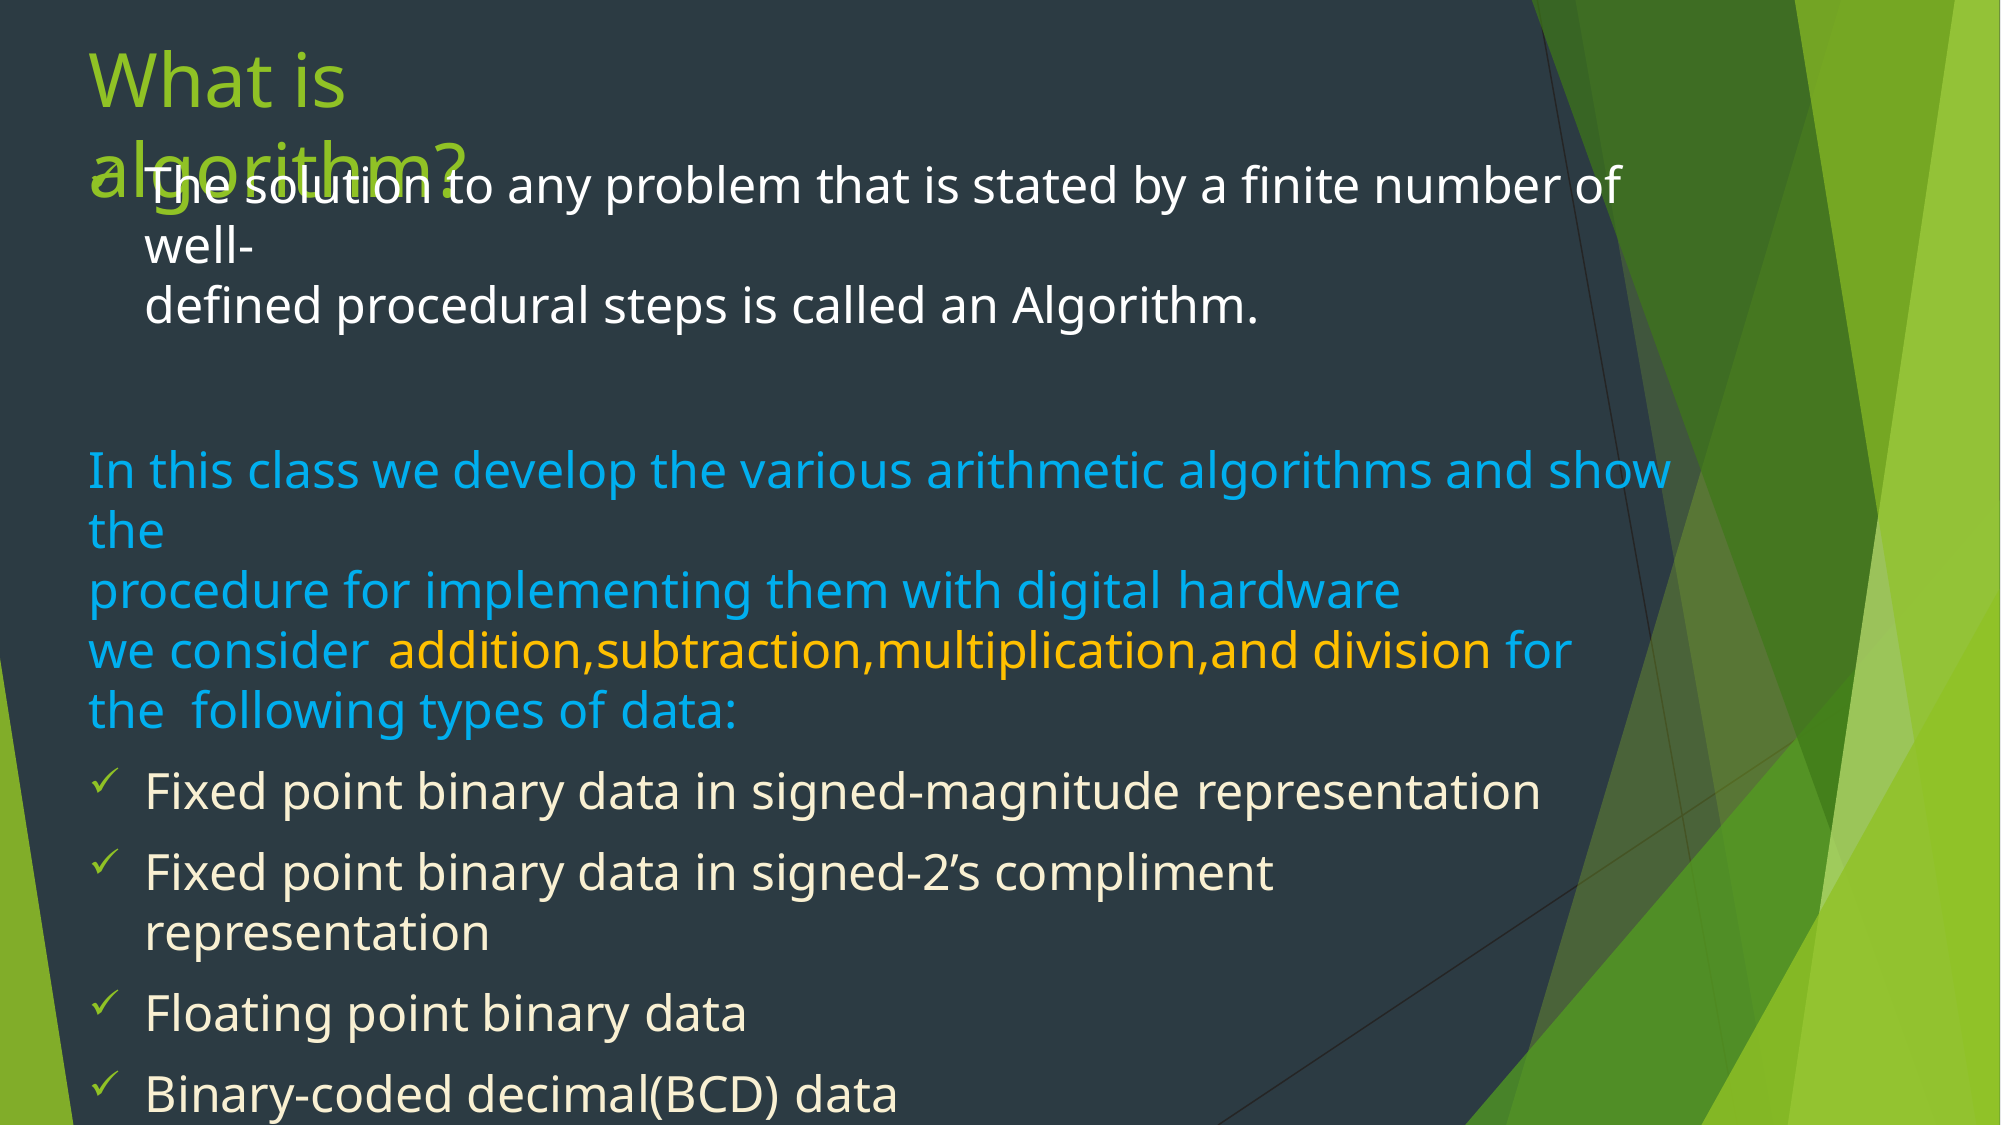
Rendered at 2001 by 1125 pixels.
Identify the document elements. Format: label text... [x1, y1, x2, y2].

title What is algorithm? [86, 30, 713, 151]
text_box The solution to any problem that is stated by a finite number of well- defined procedural steps is called an Algorithm. In this class we develop the various arithmetic algorithms and show the procedure for implementing them with digital hardware we consider addition,subtraction,multiplication,and division for the following types of data: Fixed point binary data in signed-magnitude representation Fixed point binary data in signed-2’s compliment representation Floating point binary data Binary-coded decimal(BCD) data [86, 151, 1714, 1122]
